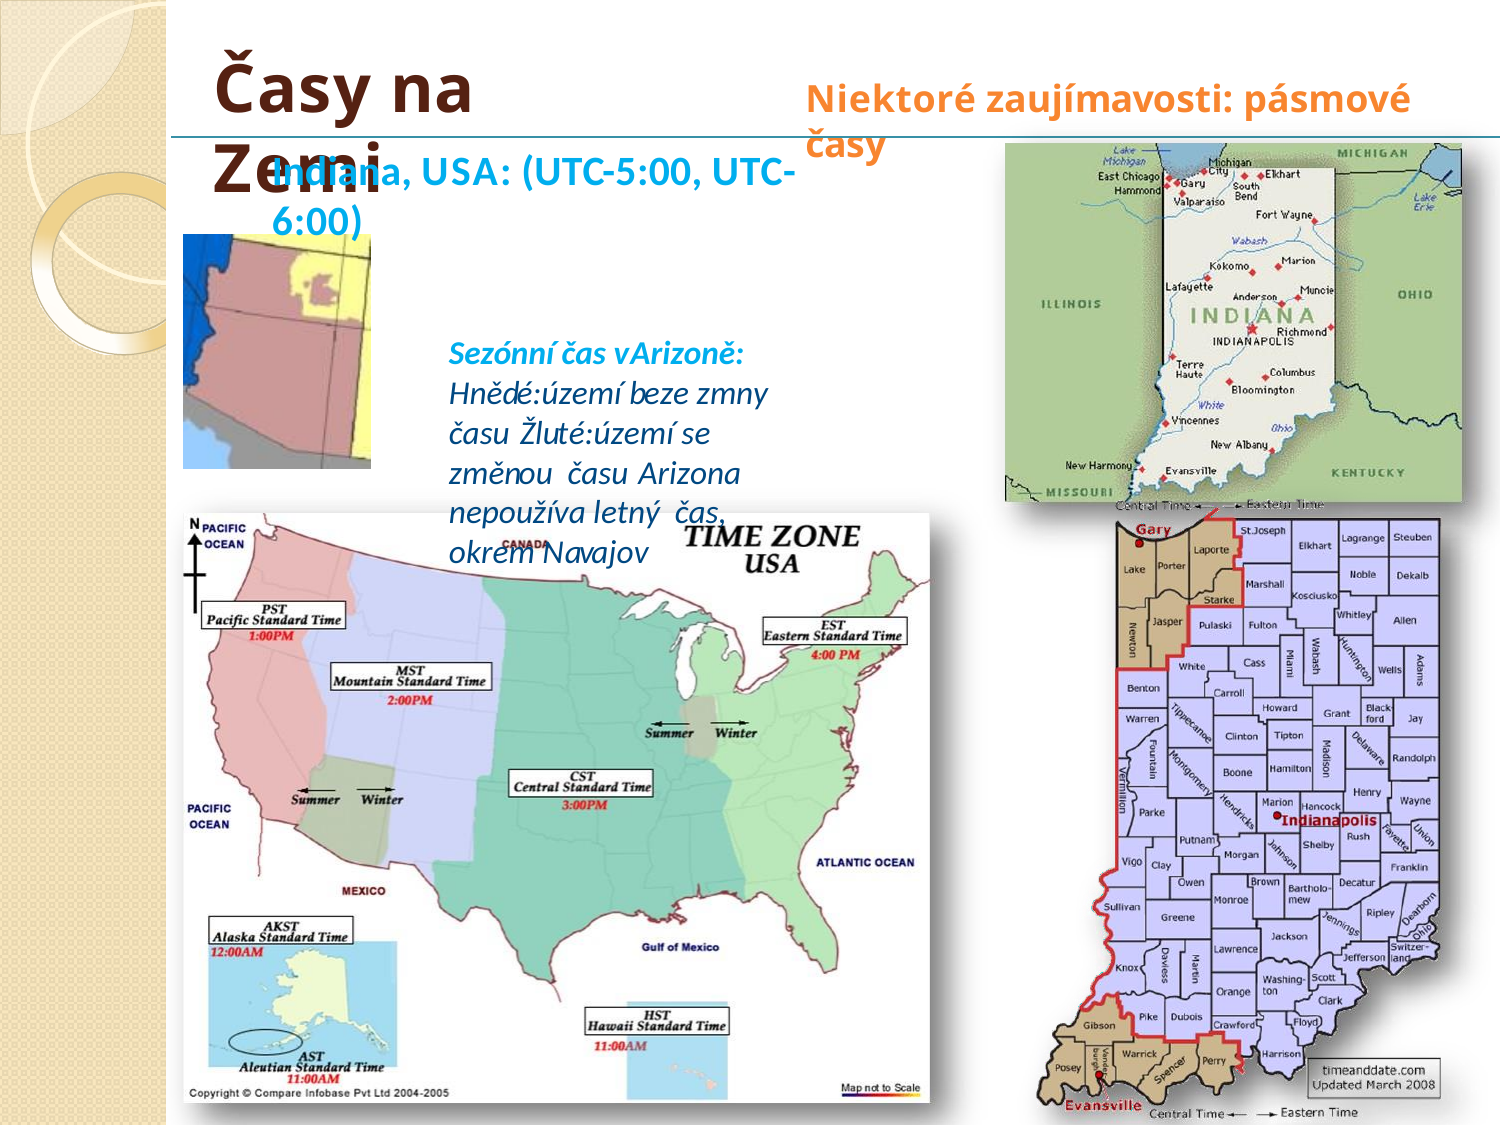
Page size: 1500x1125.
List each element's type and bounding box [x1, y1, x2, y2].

text_box [0, 0, 1500, 1125]
text_box [150, 112, 1500, 1125]
